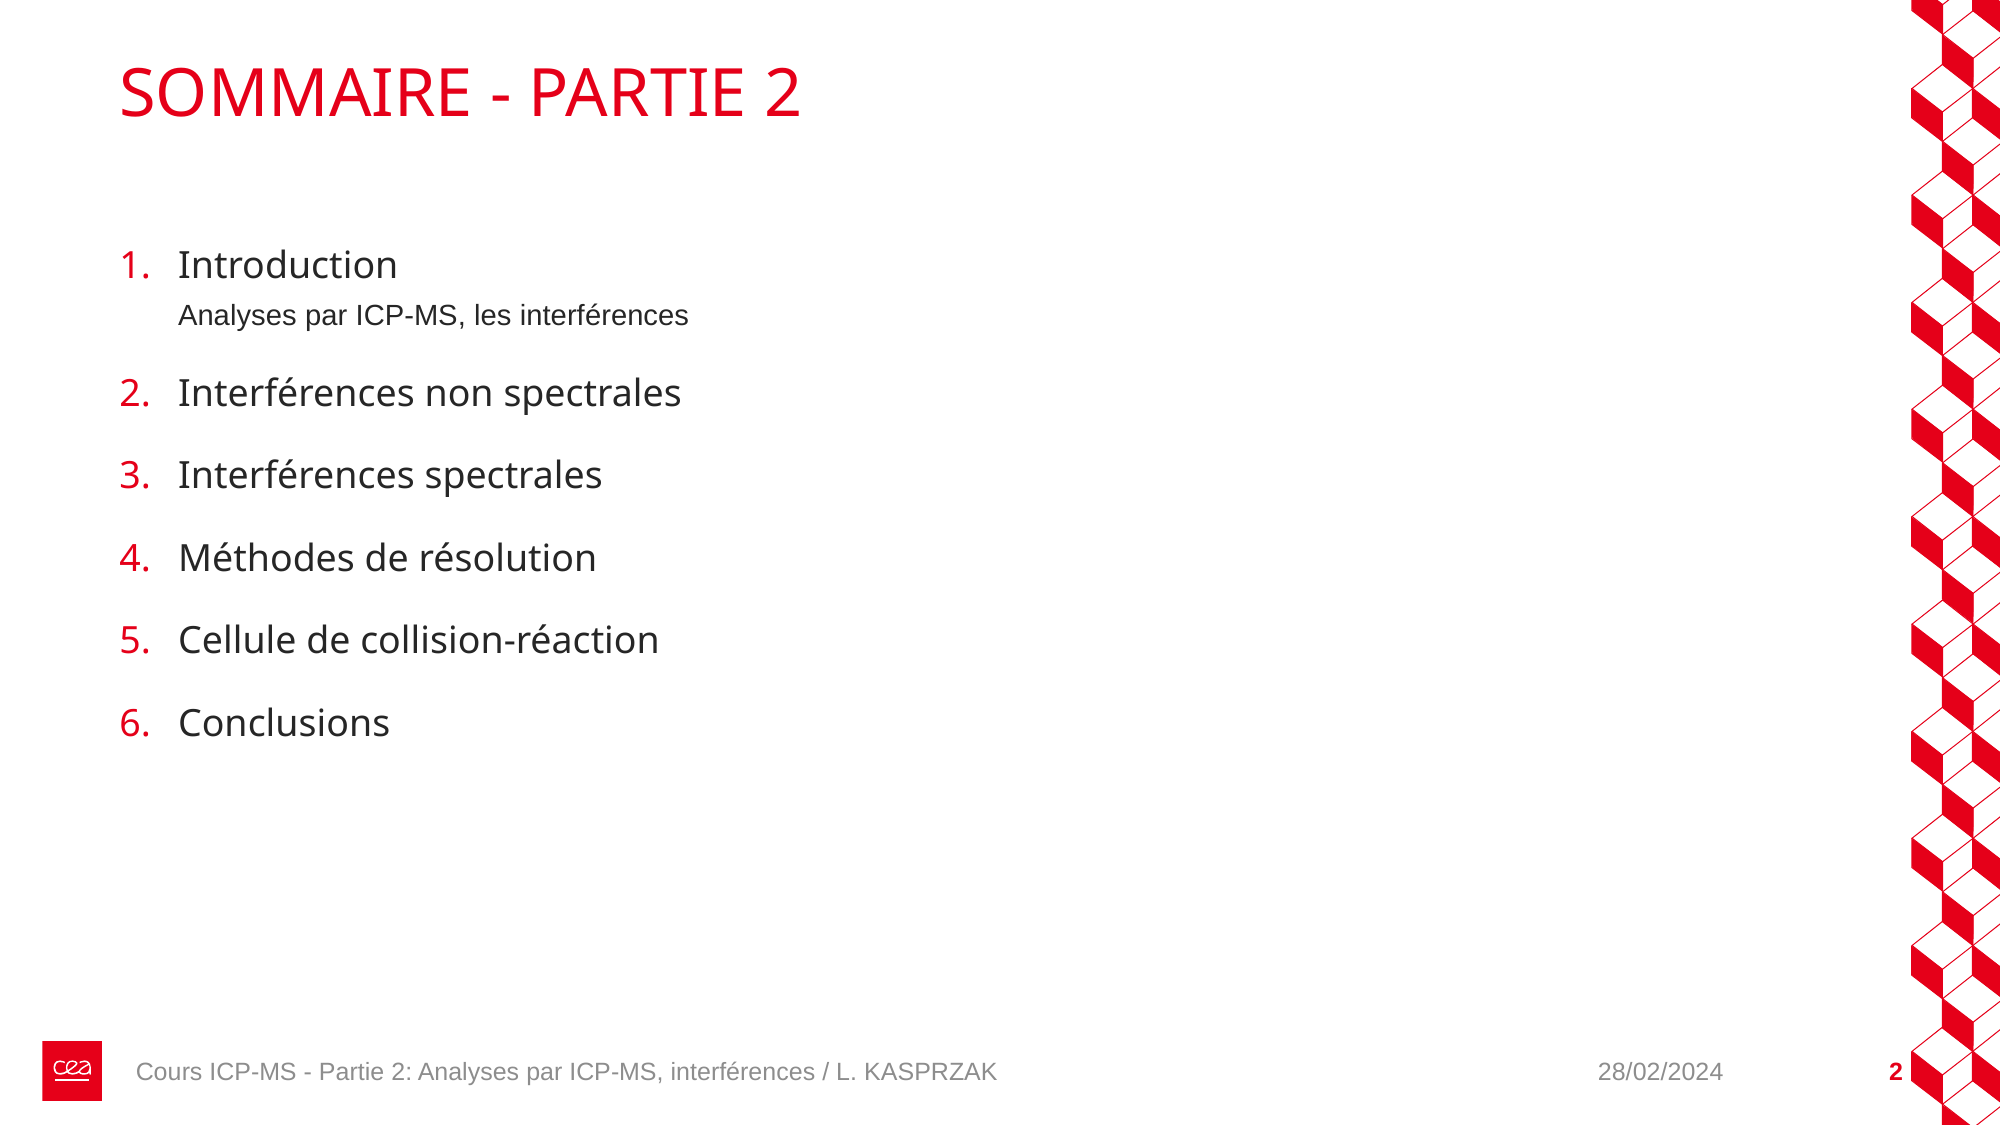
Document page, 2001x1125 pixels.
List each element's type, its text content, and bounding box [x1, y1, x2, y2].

footer Cours ICP-MS - Partie 2: Analyses par ICP-MS, interférences / L. KASPRZAK [120, 1040, 1571, 1101]
slide_number 2 [1804, 1040, 1919, 1101]
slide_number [1579, 1040, 1746, 1101]
title SOMMAIRE - PARTIE 2 [119, 51, 1880, 195]
list Introduction Analyses par ICP-MS, les interférences Interférences non spectrales Interférences spectrales Méthodes de résolution Cellule de collision-réaction Conclusions [119, 233, 1856, 970]
